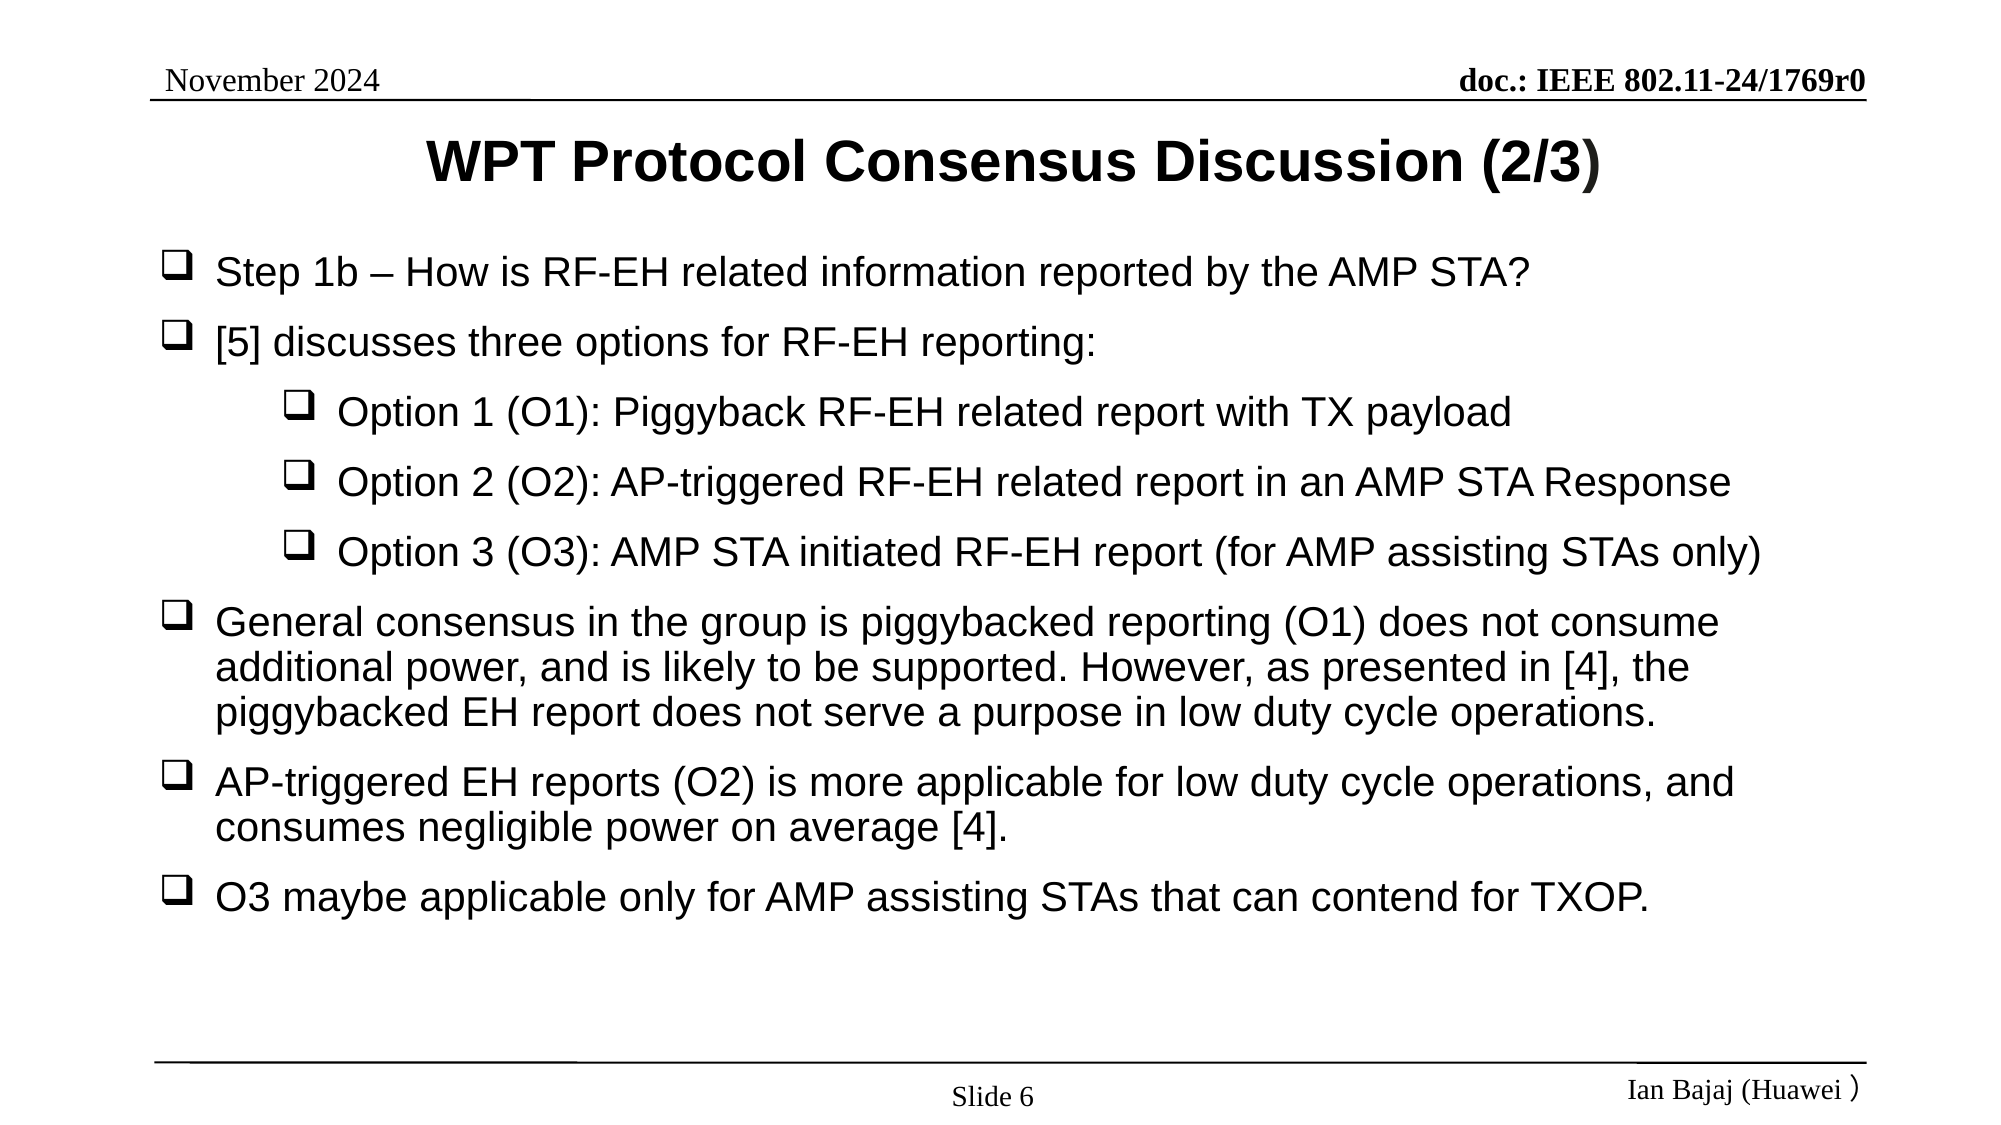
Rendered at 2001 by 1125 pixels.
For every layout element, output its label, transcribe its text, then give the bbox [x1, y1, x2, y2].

slide_number Slide 6 [921, 1075, 1065, 1115]
text_box Step 1b – How is RF-EH related information reported by the AMP STA? [5] discusses three options for RF-EH reporting: Option 1 (O1): Piggyback RF-EH related report with TX payload Option 2 (O2): AP-triggered RF-EH related report in an AMP STA Response Option 3 (O3): AMP STA initiated RF-EH report (for AMP assisting STAs only) General consensus in the group is piggybacked reporting (O1) does not consume additional power, and is likely to be supported. However, as presented in [4], the piggybacked EH report does not serve a purpose in low duty cycle operations. AP-triggered EH reports (O2) is more applicable for low duty cycle operations, and consumes negligible power on average [4]. O3 maybe applicable only for AMP assisting STAs that can contend for TXOP. [144, 243, 1869, 929]
text_box WPT Protocol Consensus Discussion (2/3) [165, 115, 1864, 199]
